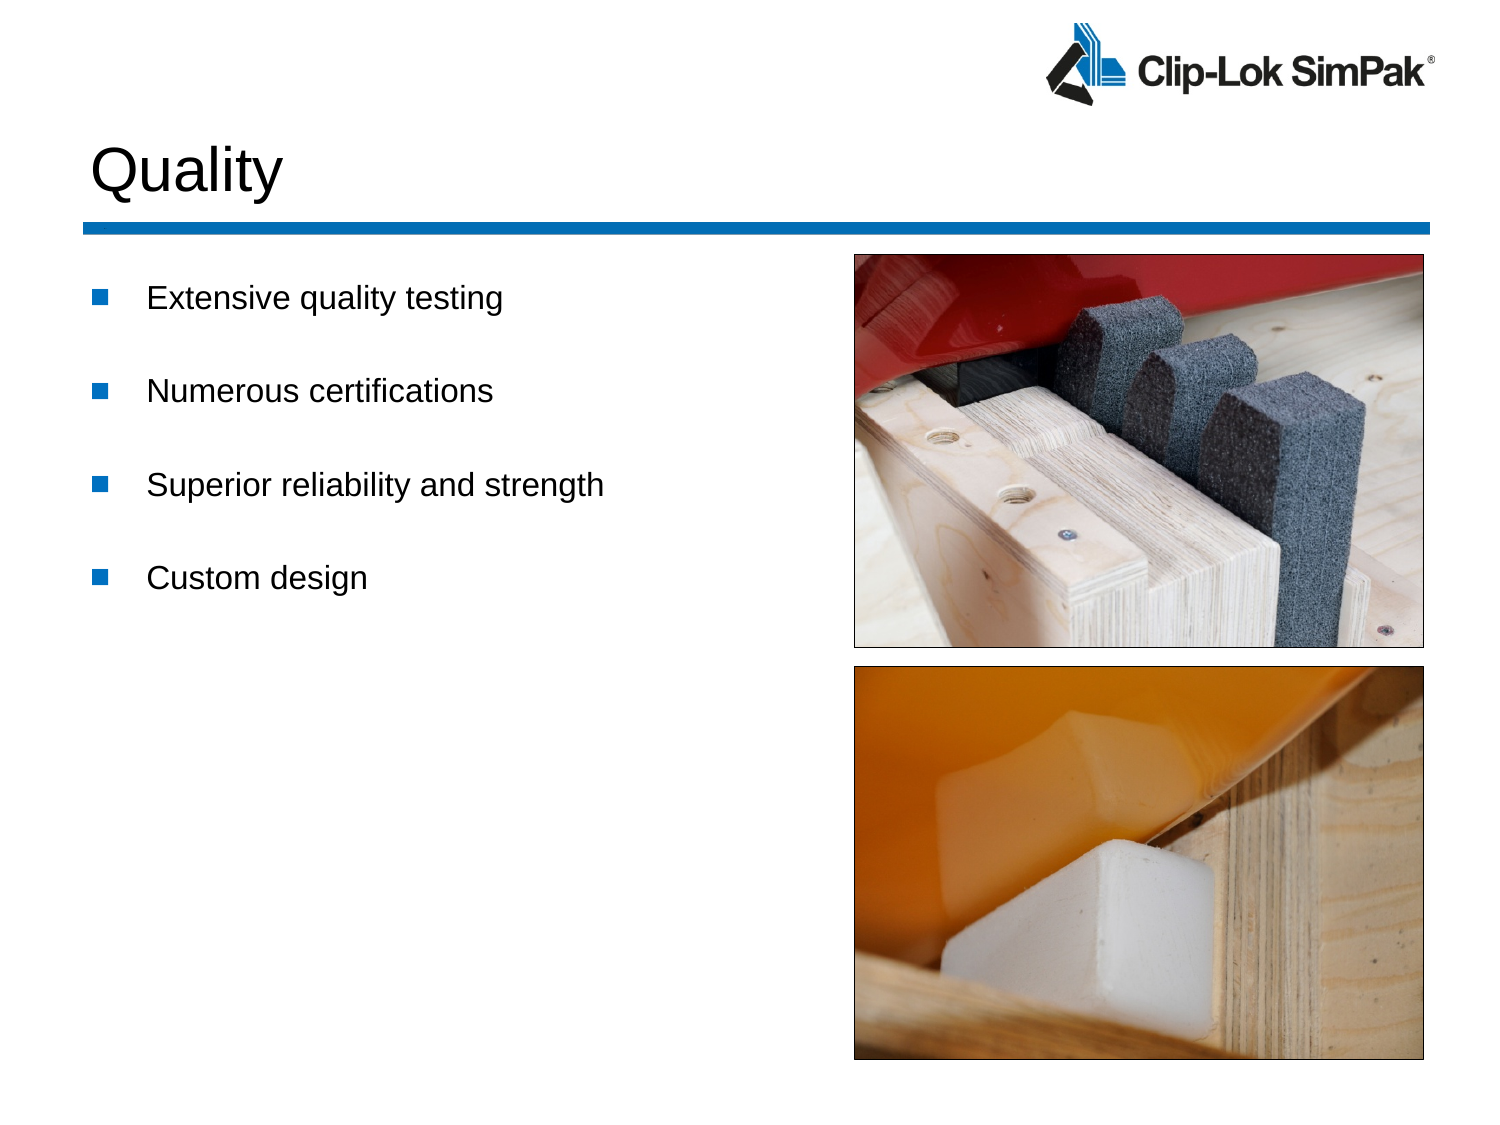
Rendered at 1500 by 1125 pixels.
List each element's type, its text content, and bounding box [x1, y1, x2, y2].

title Quality [74, 89, 1426, 244]
picture [854, 666, 1424, 1059]
picture [1426, 221, 1432, 235]
picture [854, 255, 1424, 648]
picture [1046, 23, 1435, 106]
list Extensive quality testing Numerous certifications Superior reliability and strength Custom design [74, 268, 727, 1012]
